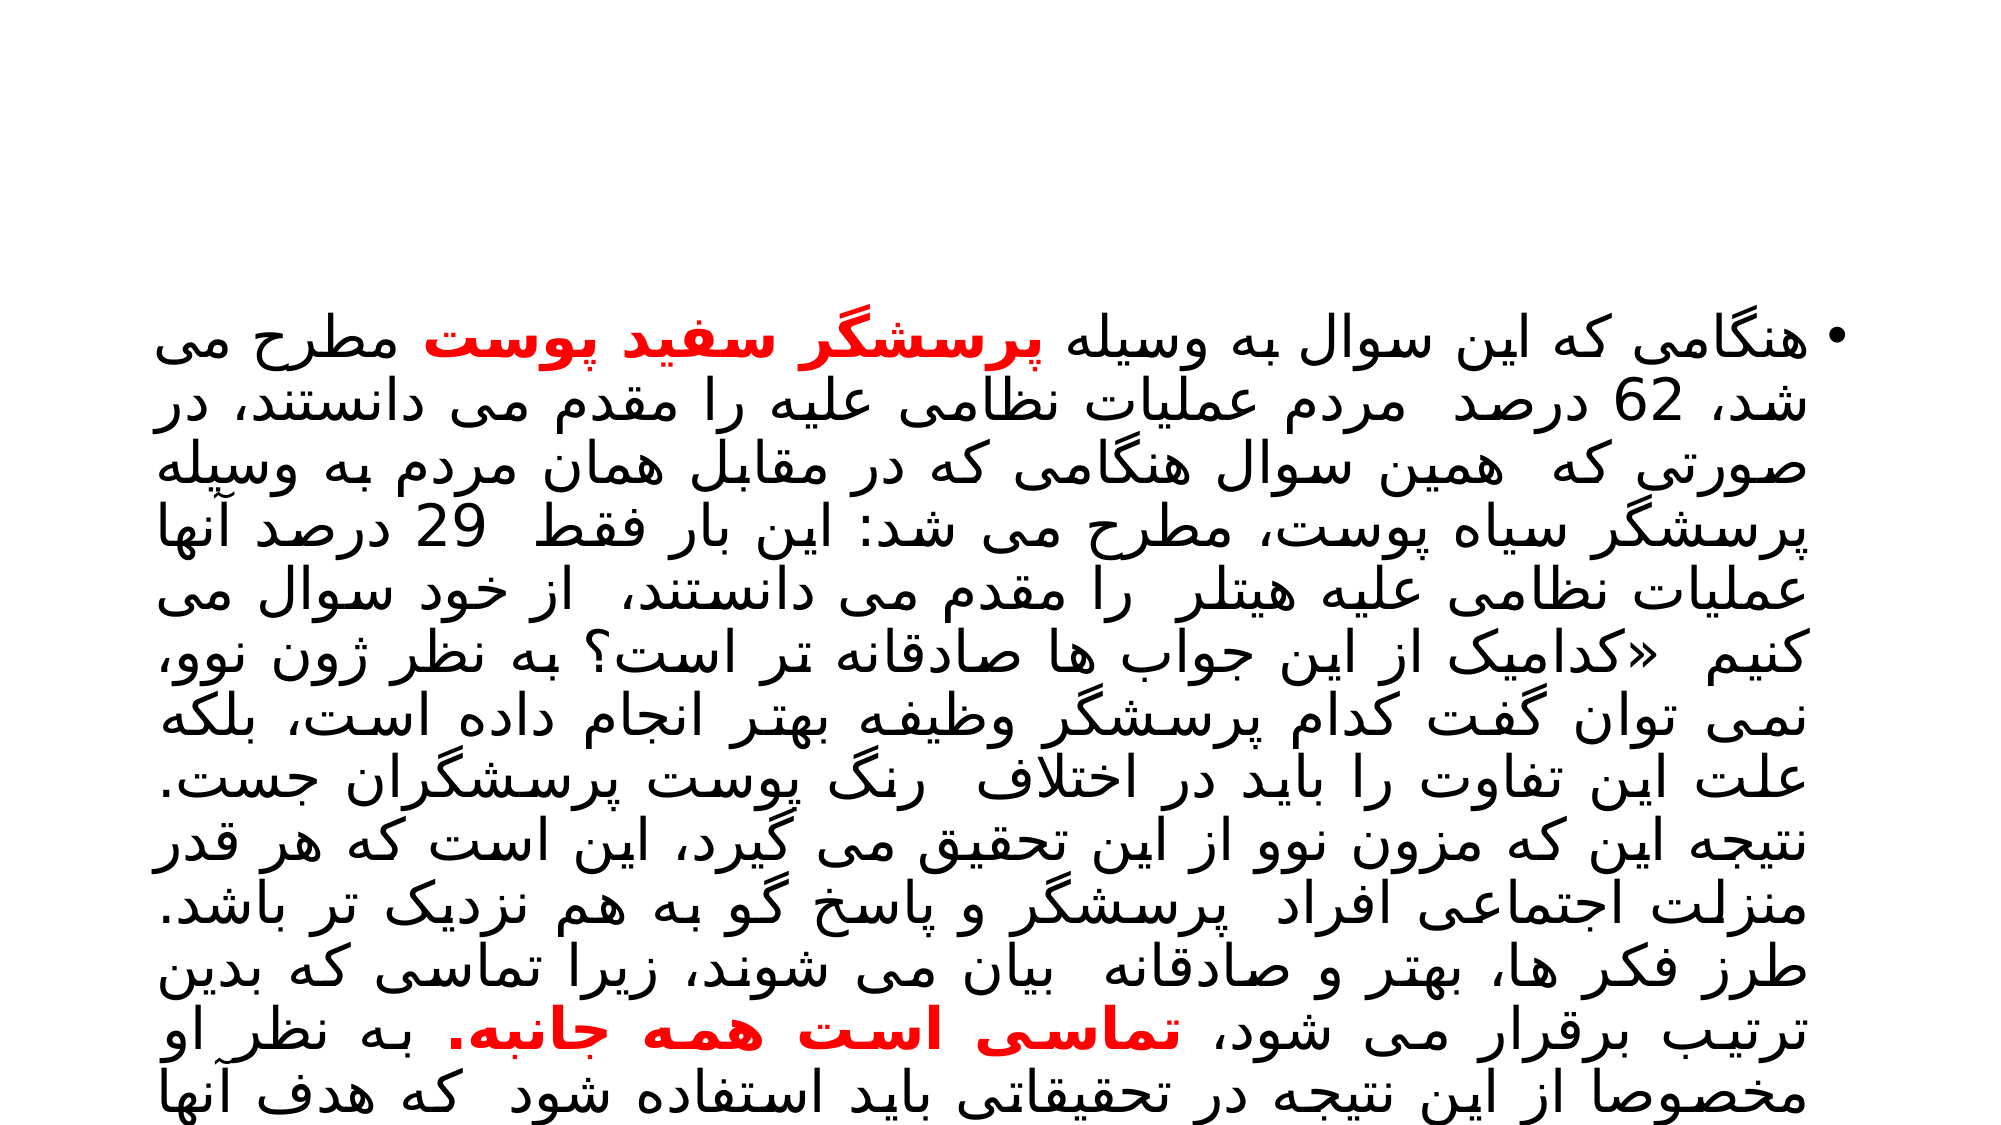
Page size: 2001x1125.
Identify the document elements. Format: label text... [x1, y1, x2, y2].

list هنگامی که این سوال به وسیله پرسشگر سفید پوست مطرح می شد، 62 درصد مردم عملیات نظامی علیه را مقدم می دانستند، در صورتی که همین سوال هنگامی که در مقابل همان مردم به وسیله پرسشگر سیاه پوست، مطرح می شد: این بار فقط 29 درصد آنها عملیات نظامی علیه هیتلر را مقدم می دانستند، از خود سوال می کنیم «کدامیک از این جواب ها صادقانه تر است؟ به نظر ژون نوو، نمی توان گفت کدام پرسشگر وظیفه بهتر انجام داده است، بلکه علت این تفاوت را باید در اختلاف رنگ پوست پرسشگران جست. نتیجه این که مزون نوو از این تحقیق می گیرد، این است که هر قدر منزلت اجتماعی افراد پرسشگر و پاسخ گو به هم نزدیک تر باشد. طرز فکر ها، بهتر و صادقانه بیان می شوند، زیرا تماسی که بدین ترتیب برقرار می شود، تماسی است همه جانبه. به نظر او مخصوصا از این نتیجه در تحقیقاتی باید استفاده شود که هدف آنها بدست اوردن علل و عوامل پیچید و عمیق یک مساله است. [137, 299, 1863, 1014]
